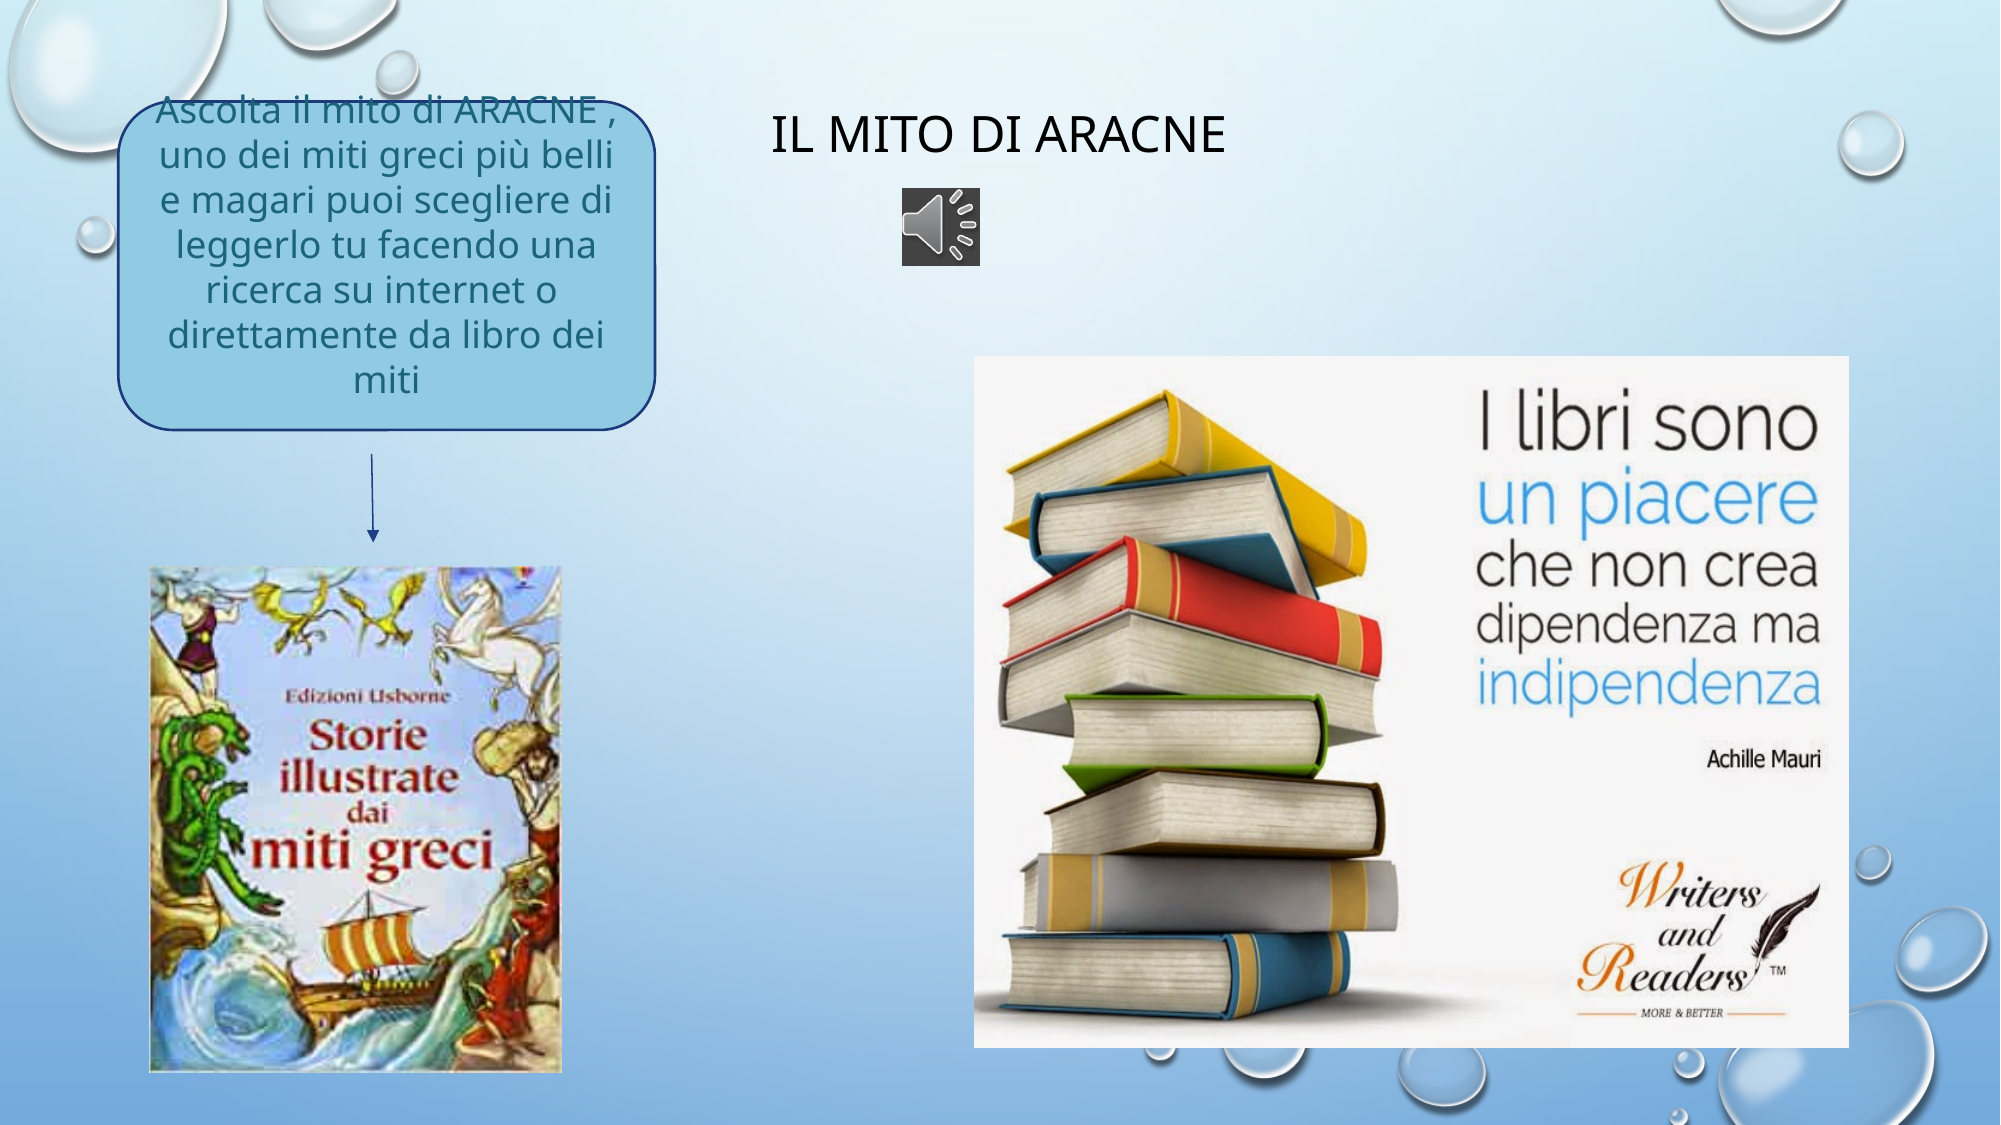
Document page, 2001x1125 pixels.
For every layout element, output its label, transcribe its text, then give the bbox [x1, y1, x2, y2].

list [974, 356, 1849, 1048]
title IL MITO DI ARACNE [615, 101, 1851, 171]
text_box Ascolta il mito di ARACNE , uno dei miti greci più belli e magari puoi scegliere di leggerlo tu facendo una ricerca su internet o direttamente da libro dei miti [116, 100, 657, 432]
picture [0, 0, 2000, 1125]
